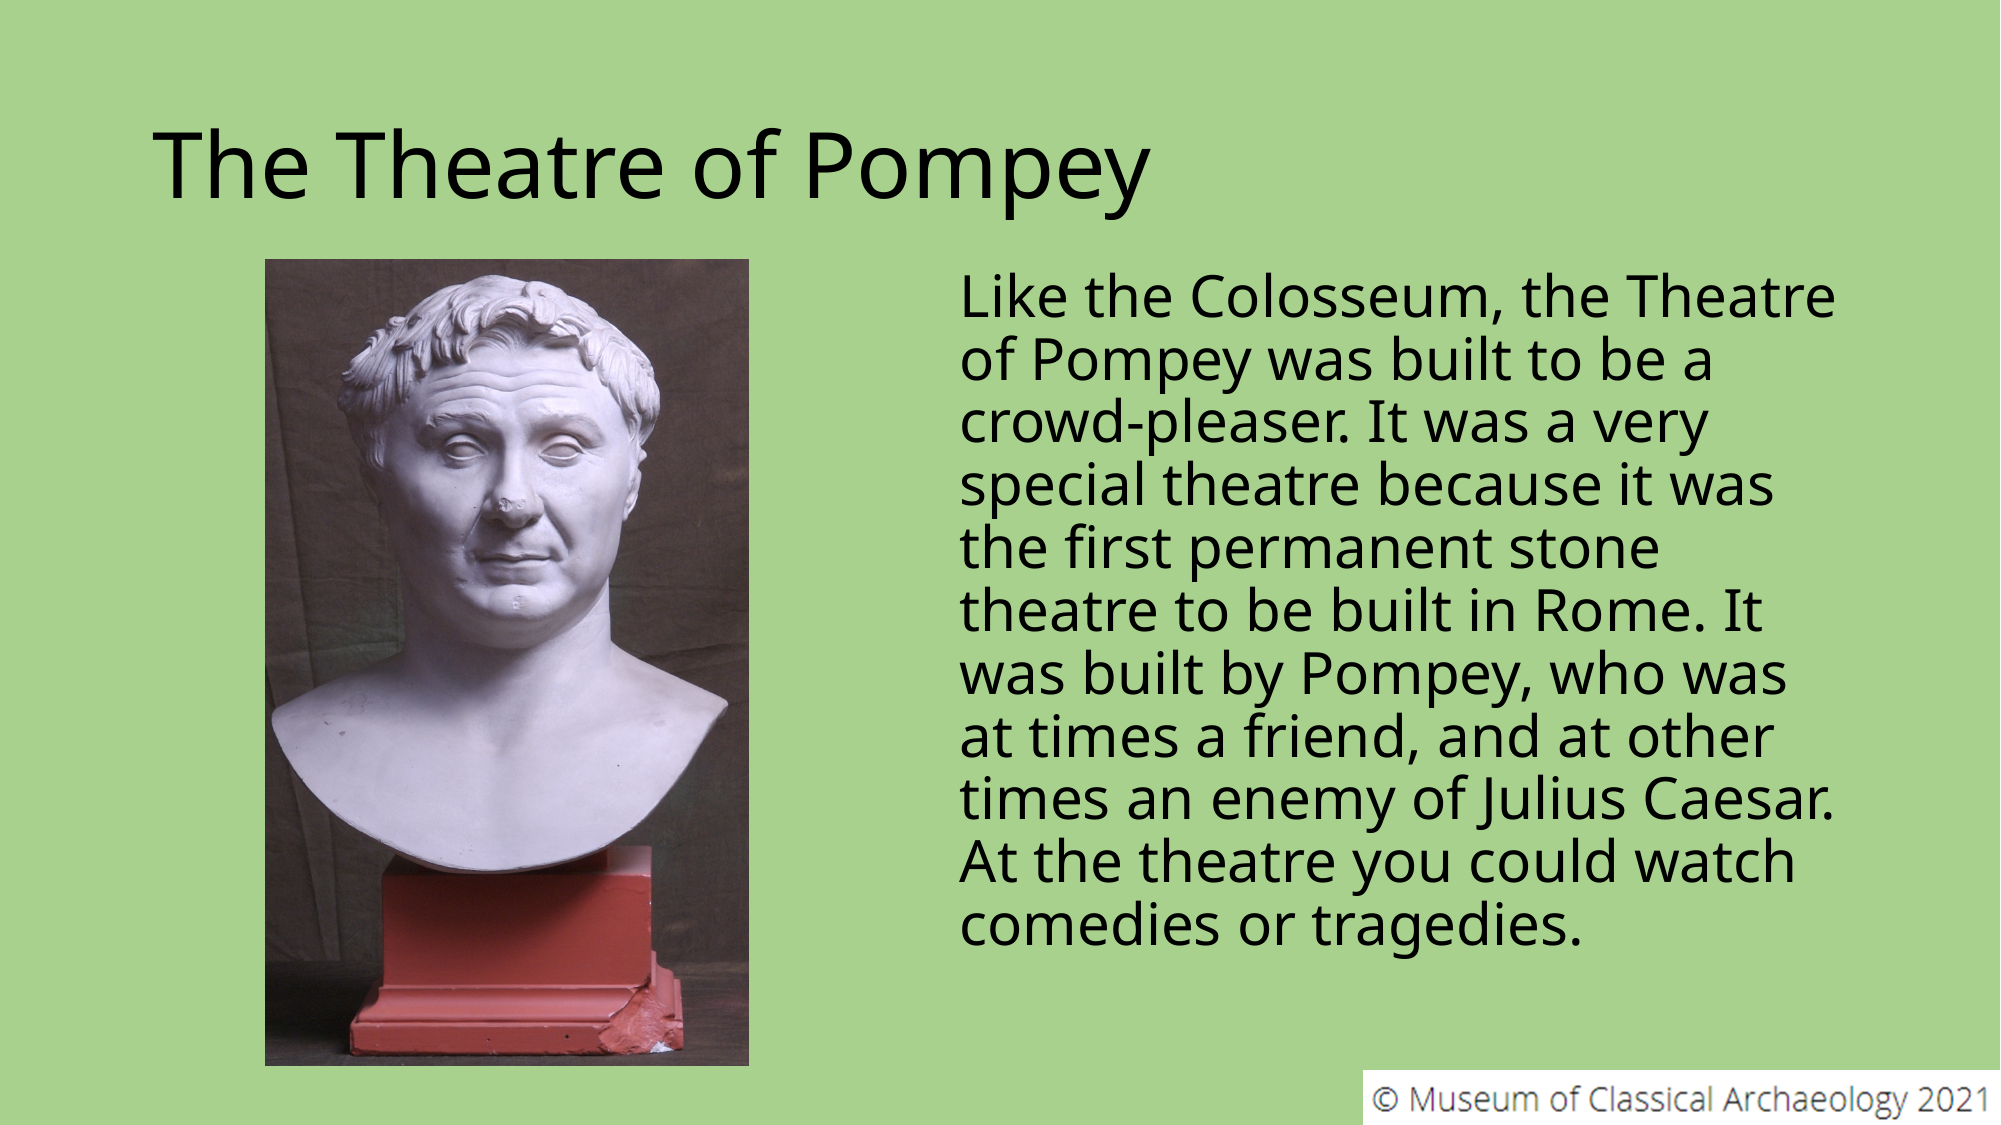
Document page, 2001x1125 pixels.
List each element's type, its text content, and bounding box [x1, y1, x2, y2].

picture [265, 259, 749, 1066]
title The Theatre of Pompey [137, 59, 1863, 278]
picture [1363, 1070, 2000, 1125]
list Like the Colosseum, the Theatre of Pompey was built to be a crowd-pleaser. It was a very special theatre because it was the first permanent stone theatre to be built in Rome. It was built by Pompey, who was at times a friend, and at other times an enemy of Julius Caesar. At the theatre you could watch comedies or tragedies. [944, 259, 1863, 1066]
